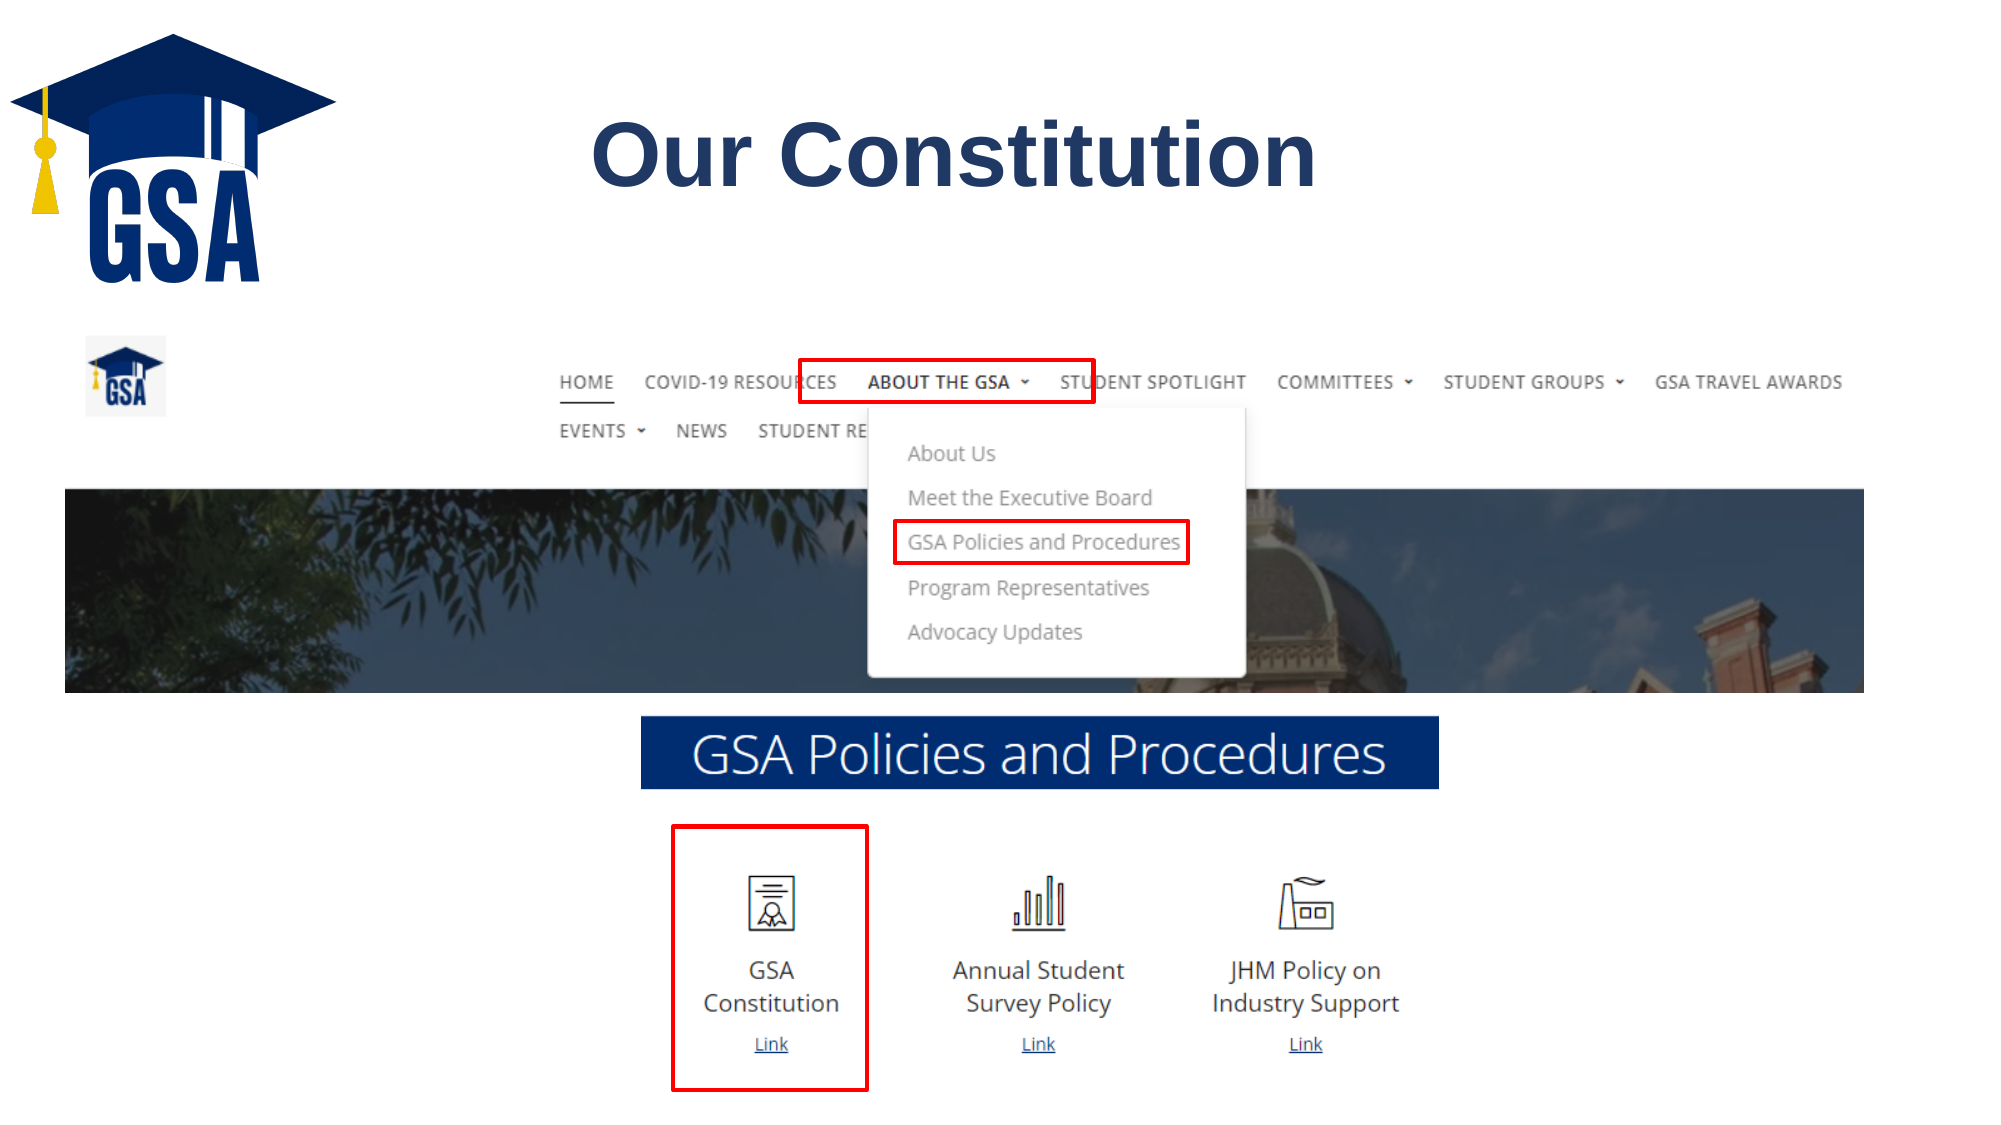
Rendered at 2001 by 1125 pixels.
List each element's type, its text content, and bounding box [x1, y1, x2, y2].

picture [641, 699, 1439, 1101]
picture [0, 0, 1865, 693]
text_box Our Constitution [349, 47, 1714, 266]
